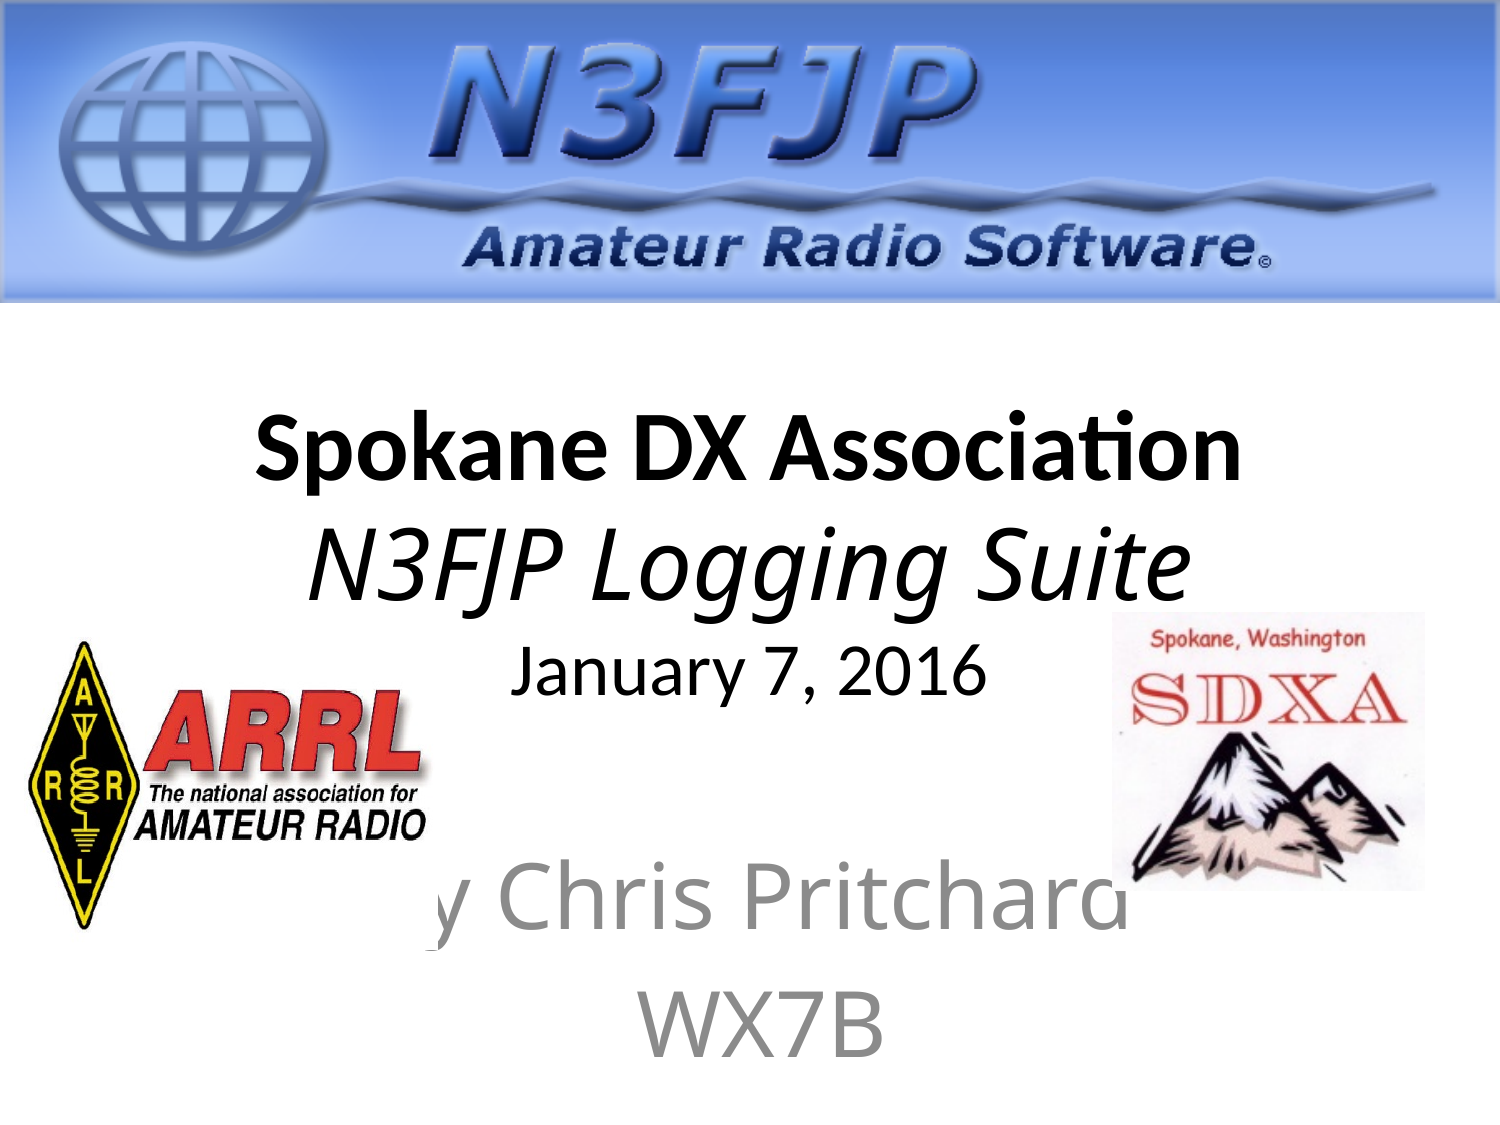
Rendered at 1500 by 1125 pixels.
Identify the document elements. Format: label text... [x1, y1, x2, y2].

picture [24, 637, 438, 951]
title Spokane DX Association N3FJP Logging Suite January 7, 2016 [112, 425, 1388, 667]
picture [0, 0, 1500, 304]
picture [1112, 612, 1426, 891]
subtitle By Chris Pritchard WX7B [225, 829, 1275, 980]
